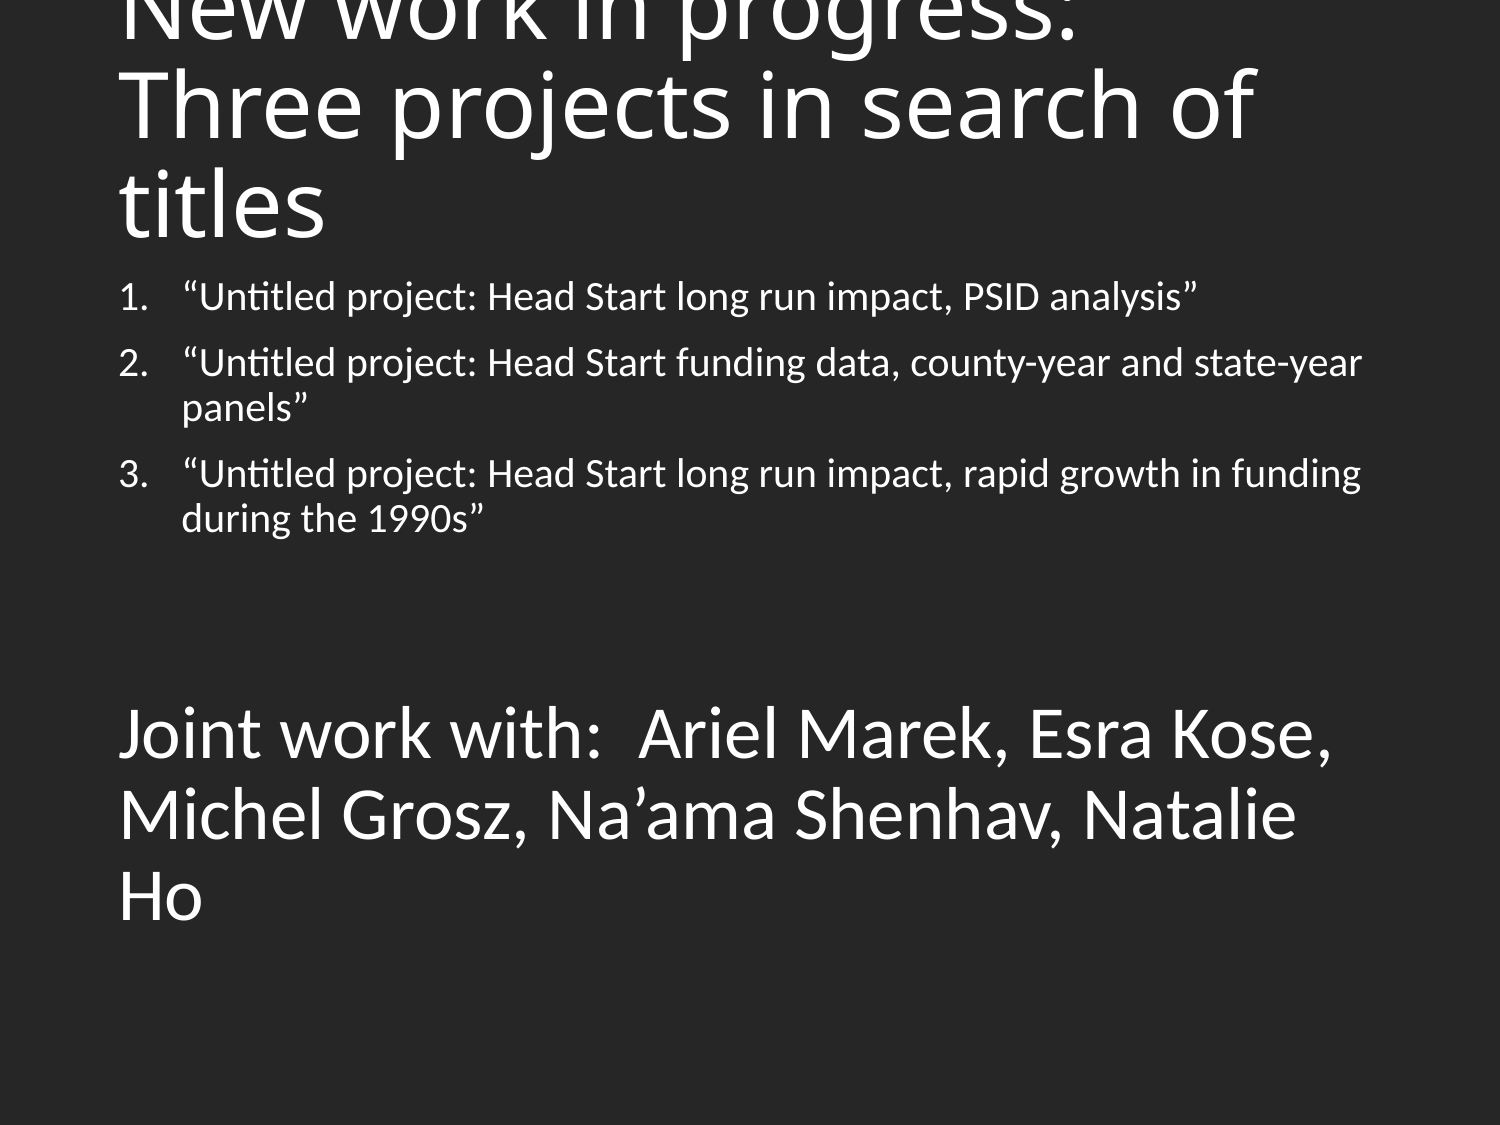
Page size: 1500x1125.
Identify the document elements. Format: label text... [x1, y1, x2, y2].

list “Untitled project: Head Start long run impact, PSID analysis” “Untitled project: Head Start funding data, county-year and state-year panels” “Untitled project: Head Start long run impact, rapid growth in funding during the 1990s” Joint work with: Ariel Marek, Esra Kose, Michel Grosz, Na’ama Shenhav, Natalie Ho [103, 267, 1397, 1055]
title New work in progress: Three projects in search of titles [103, 0, 1397, 218]
